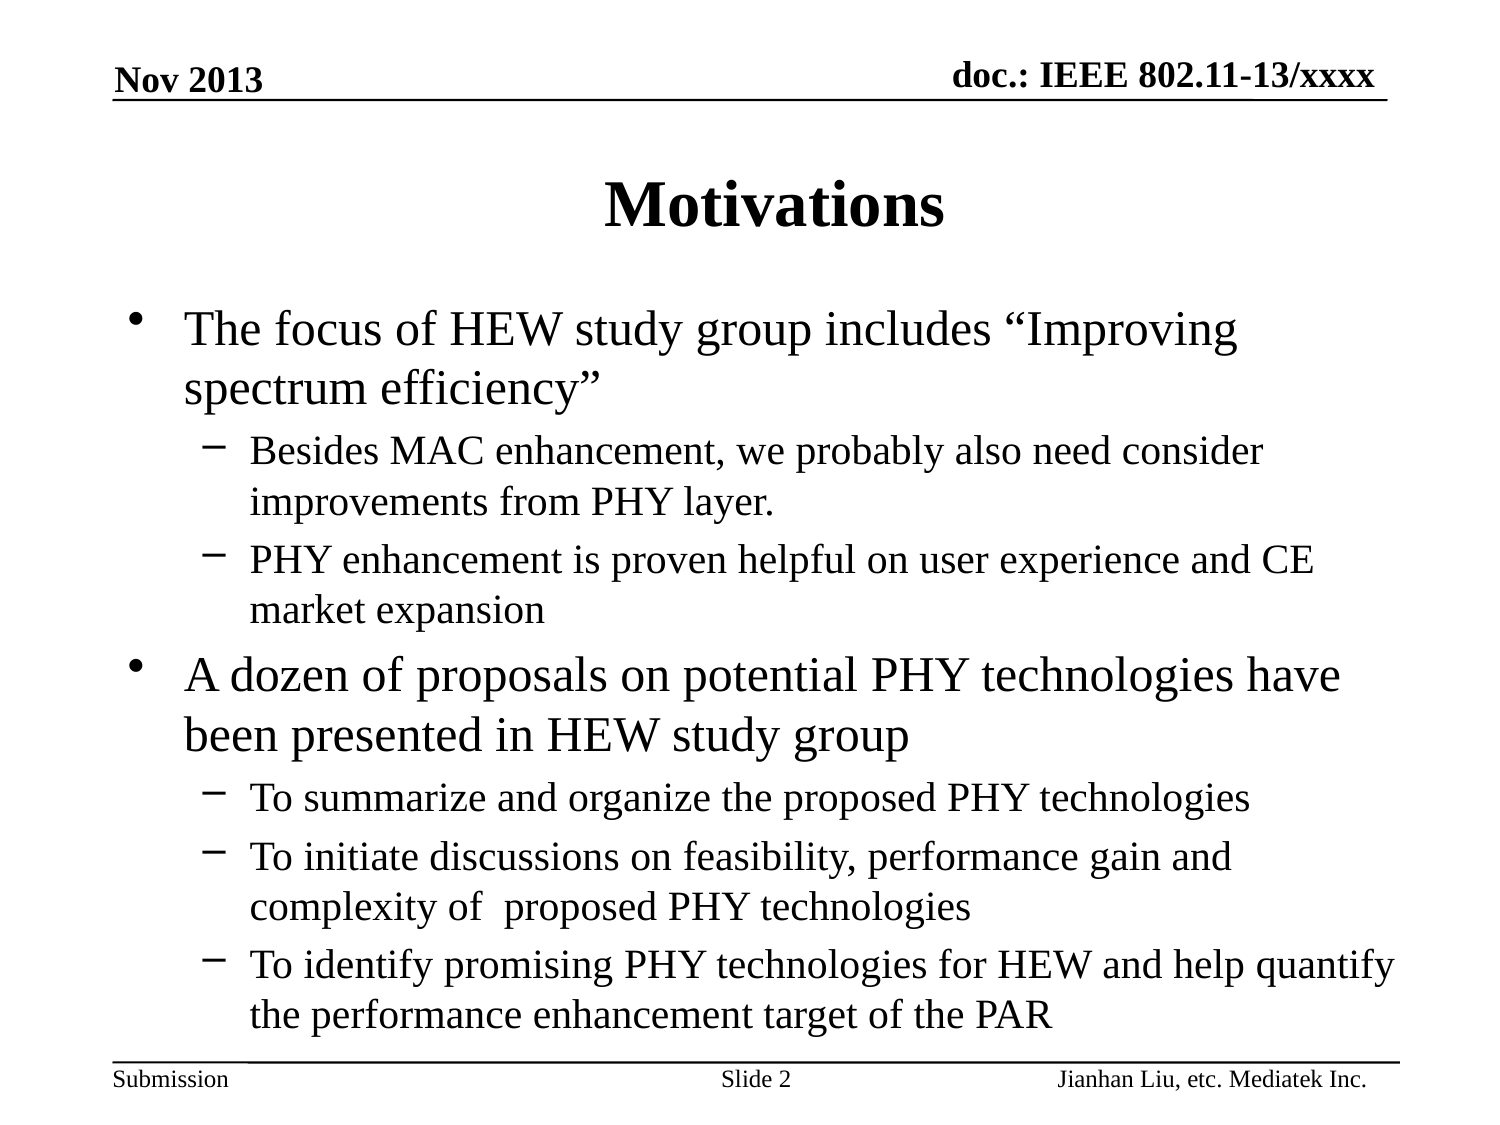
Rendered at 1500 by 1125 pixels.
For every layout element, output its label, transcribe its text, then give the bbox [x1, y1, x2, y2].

title Motivations [137, 112, 1413, 287]
slide_number Slide 2 [712, 1061, 800, 1093]
list The focus of HEW study group includes “Improving spectrum efficiency” Besides MAC enhancement, we probably also need consider improvements from PHY layer. PHY enhancement is proven helpful on user experience and CE market expansion A dozen of proposals on potential PHY technologies have been presented in HEW study group To summarize and organize the proposed PHY technologies To initiate discussions on feasibility, performance gain and complexity of proposed PHY technologies To identify promising PHY technologies for HEW and help quantify the performance enhancement target of the PAR [112, 287, 1438, 1051]
footer Jianhan Liu, etc. Mediatek Inc. [1042, 1055, 1406, 1113]
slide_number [114, 54, 265, 101]
